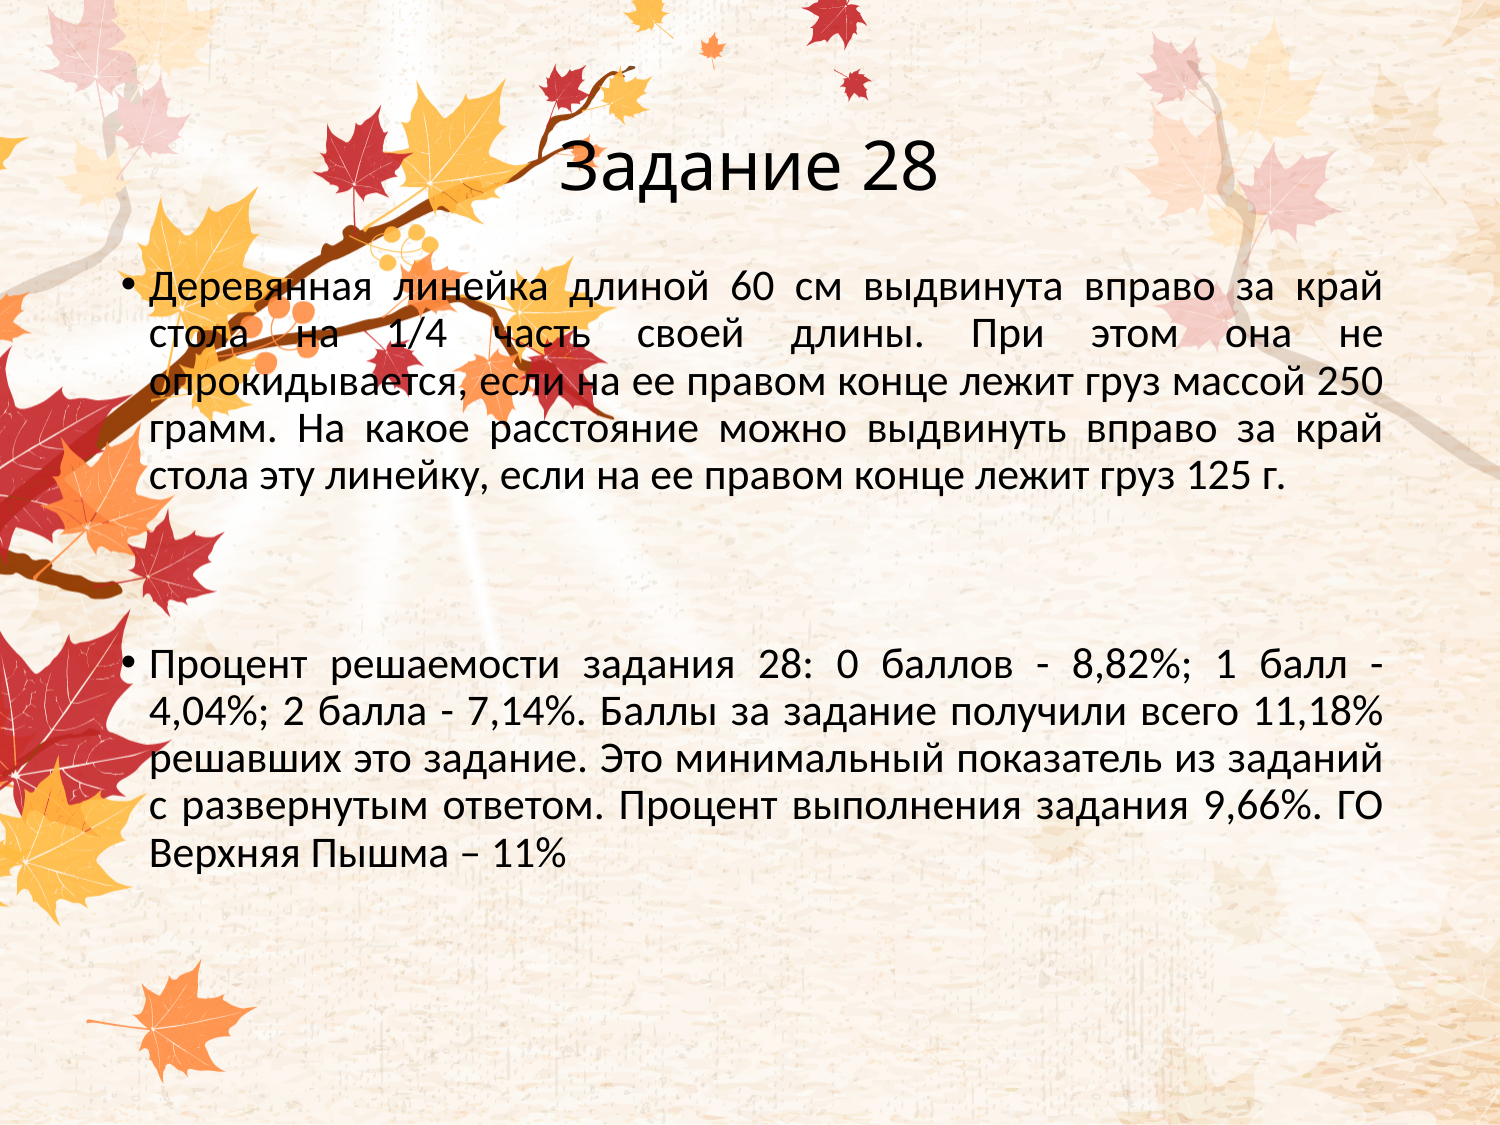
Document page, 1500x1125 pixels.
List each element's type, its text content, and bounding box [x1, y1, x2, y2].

title Задание 28 [103, 59, 1397, 278]
list Деревянная линейка длиной 60 см выдвинута вправо за край стола на 1/4 часть своей длины. При этом она не опрокидывается, если на ее правом конце лежит груз массой 250 грамм. На какое расстояние можно выдвинуть вправо за край стола эту линейку, если на ее правом конце лежит груз 125 г. Процент решаемости задания 28: 0 баллов - 8,82%; 1 балл - 4,04%; 2 балла - 7,14%. Баллы за задание получили всего 11,18% решавших это задание. Это минимальный показатель из заданий с развернутым ответом. Процент выполнения задания 9,66%. ГО Верхняя Пышма – 11% [105, 255, 1400, 970]
picture [0, 0, 1500, 1125]
